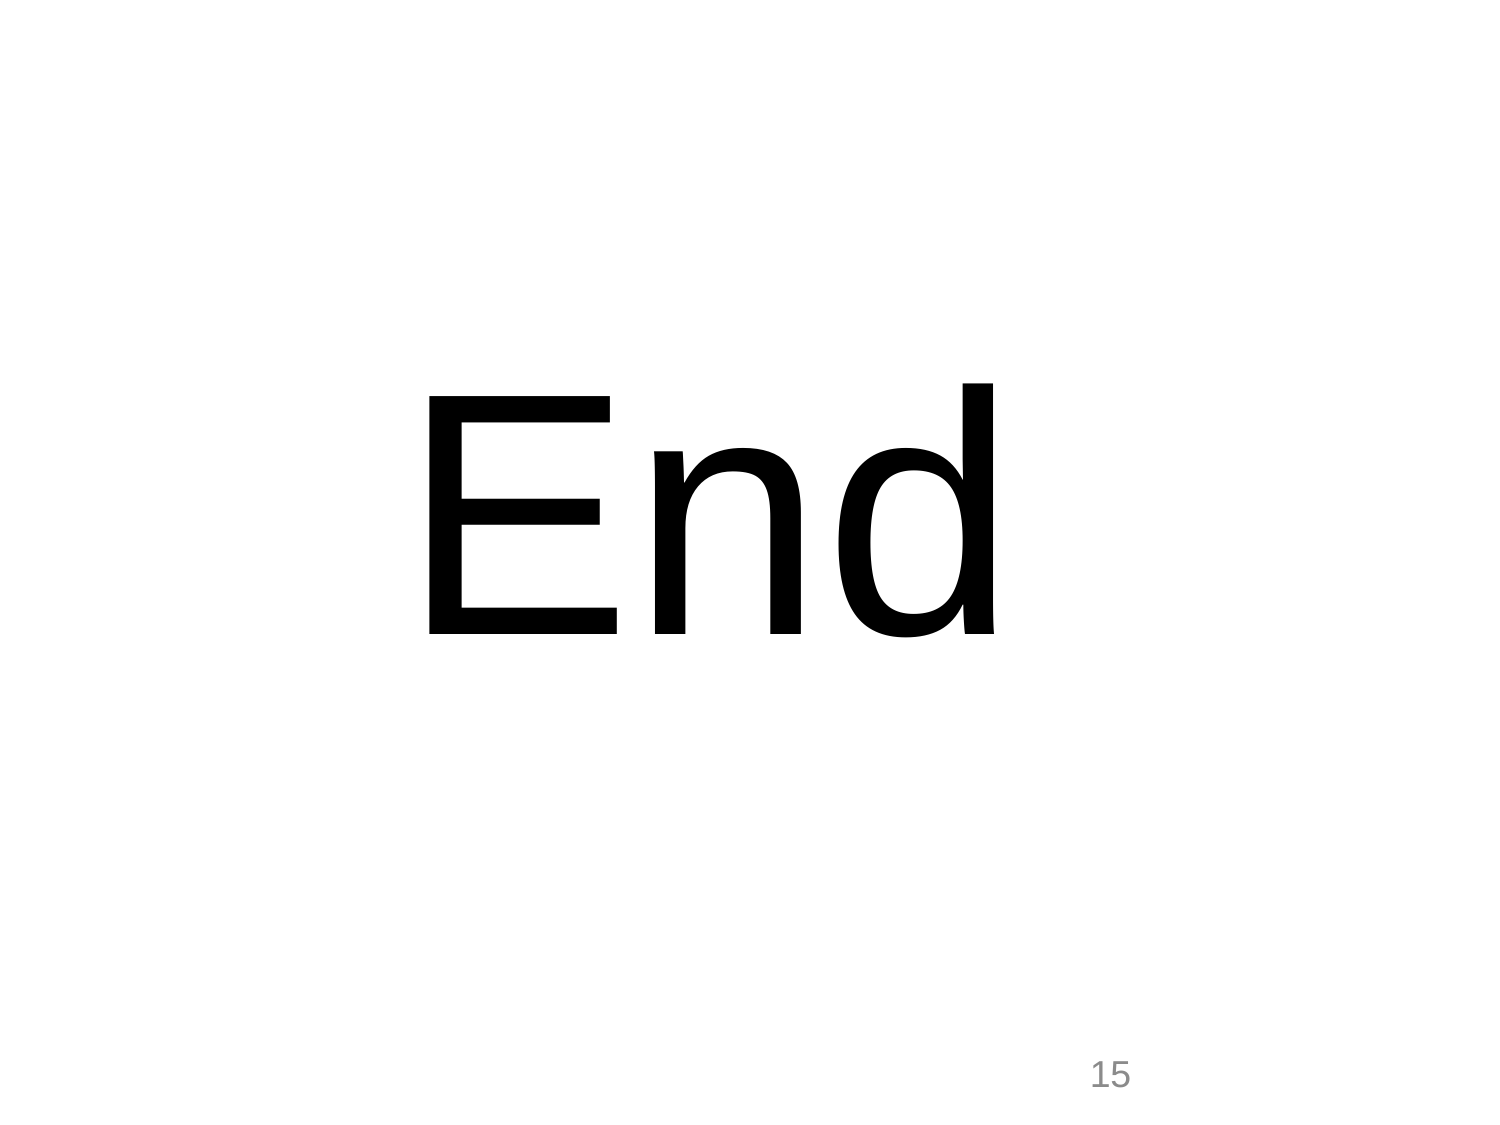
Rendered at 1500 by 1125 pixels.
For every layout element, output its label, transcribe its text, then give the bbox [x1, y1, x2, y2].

slide_number 15 [1074, 1042, 1425, 1103]
text_box End [386, 281, 1090, 711]
